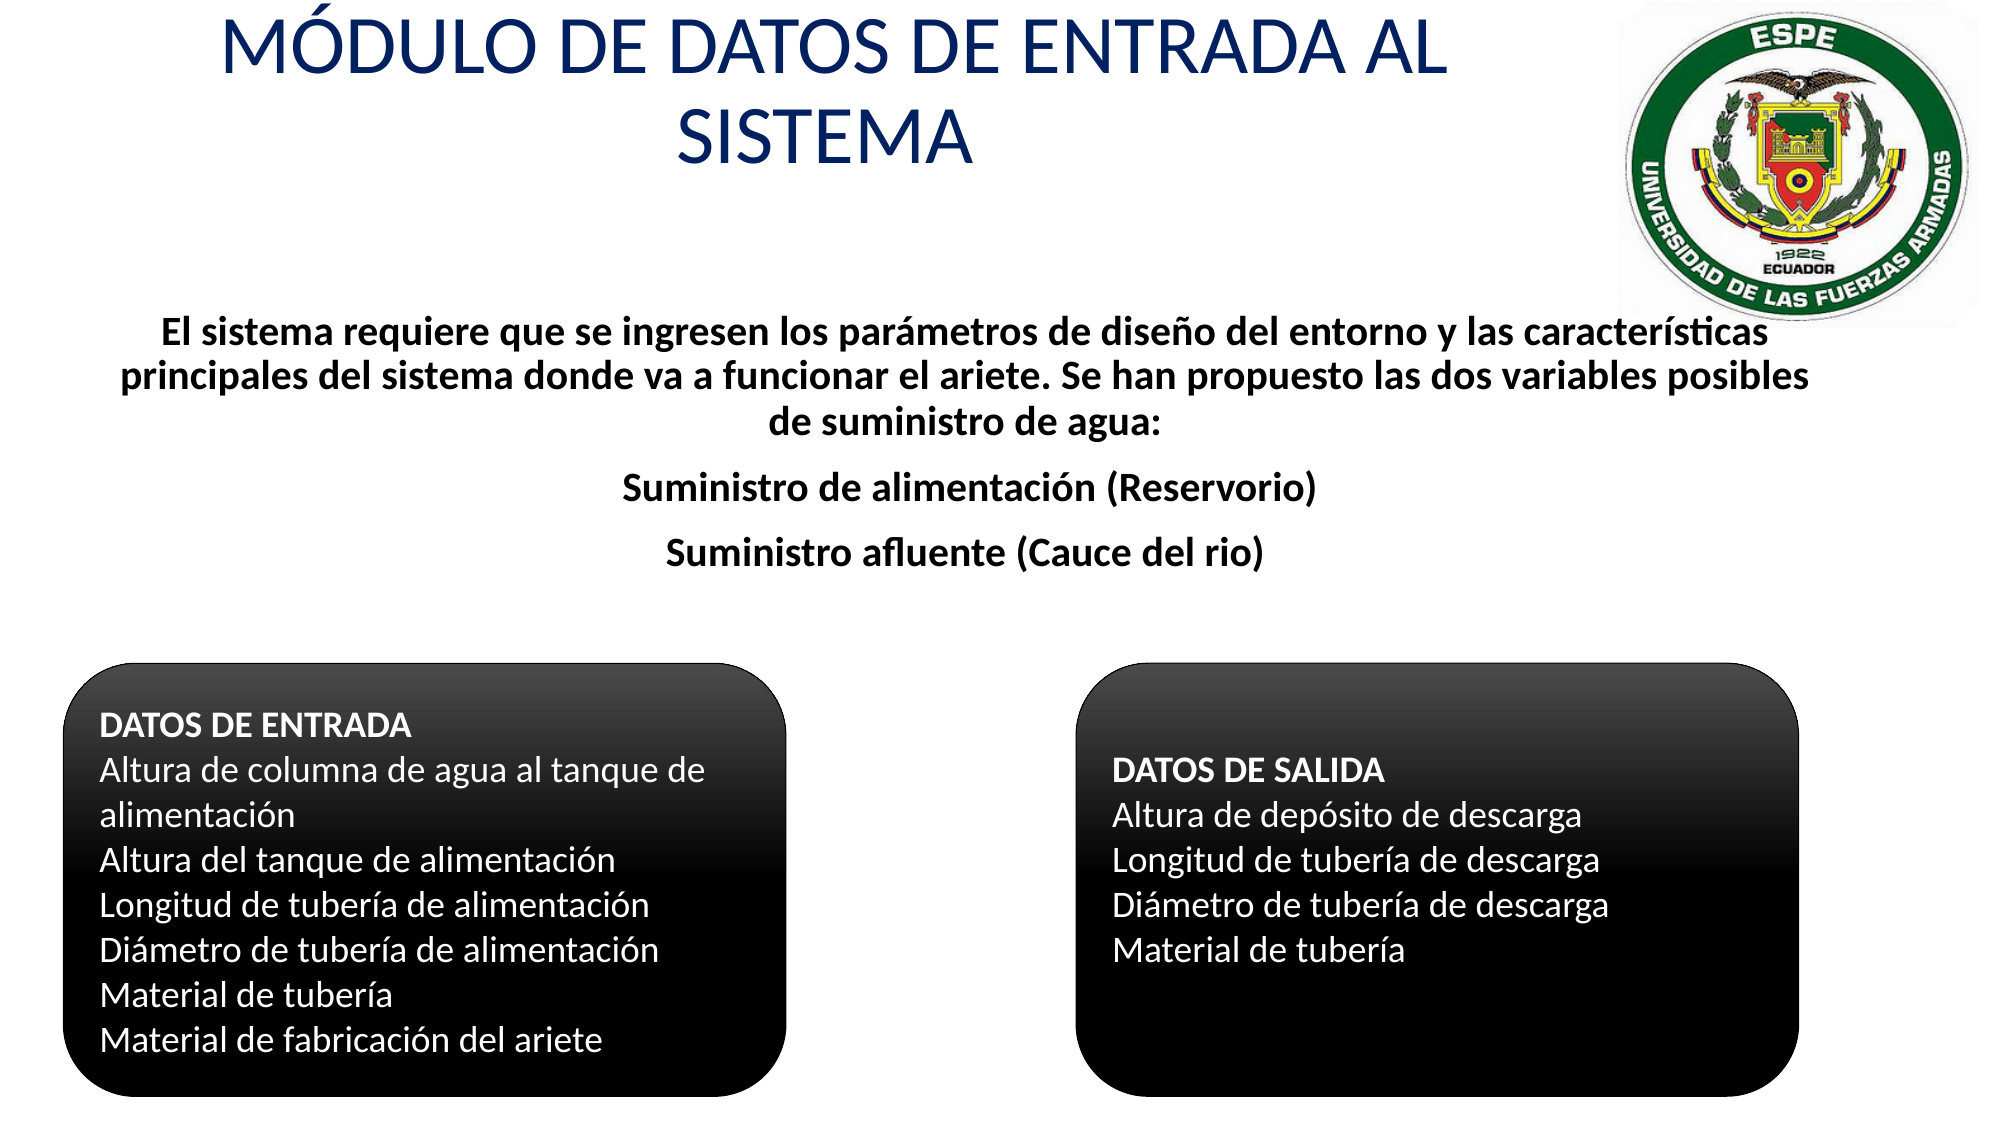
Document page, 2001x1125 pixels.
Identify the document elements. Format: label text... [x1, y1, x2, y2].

text_box El sistema requiere que se ingresen los parámetros de diseño del entorno y las características principales del sistema donde va a funcionar el ariete. Se han propuesto las dos variables posibles de suministro de agua: Suministro de alimentación (Reservorio) Suministro afluente (Cauce del rio) [84, 301, 1847, 1004]
picture [1618, 1, 1979, 328]
text_box DATOS DE SALIDA Altura de depósito de descarga Longitud de tubería de descarga Diámetro de tubería de descarga Material de tubería [1075, 662, 1800, 1097]
title MÓDULO DE DATOS DE ENTRADA AL SISTEMA [84, 42, 1585, 290]
text_box DATOS DE ENTRADA Altura de columna de agua al tanque de alimentación Altura del tanque de alimentación Longitud de tubería de alimentación Diámetro de tubería de alimentación Material de tubería Material de fabricación del ariete [62, 662, 787, 1097]
